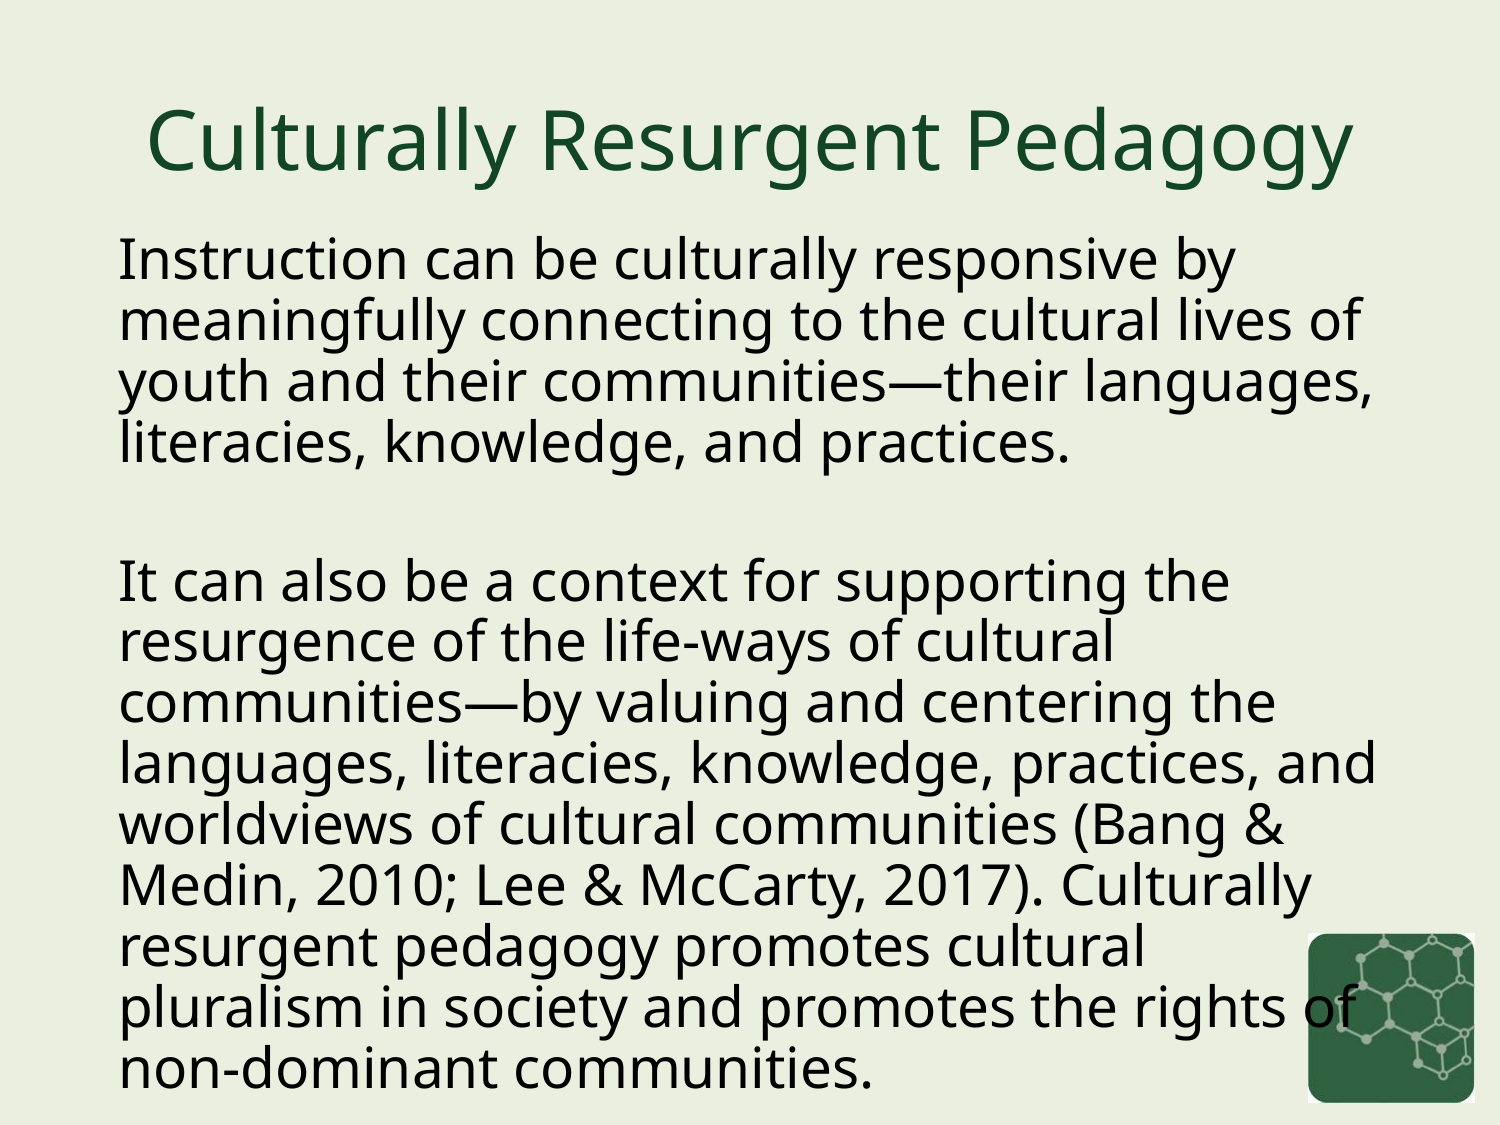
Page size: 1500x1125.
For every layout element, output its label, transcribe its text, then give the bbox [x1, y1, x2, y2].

title Culturally Resurgent Pedagogy [103, 34, 1397, 223]
list Instruction can be culturally responsive by meaningfully connecting to the cultural lives of youth and their communities—their languages, literacies, knowledge, and practices. It can also be a context for supporting the resurgence of the life-ways of cultural communities—by valuing and centering the languages, literacies, knowledge, practices, and worldviews of cultural communities (Bang & Medin, 2010; Lee & McCarty, 2017). Culturally resurgent pedagogy promotes cultural pluralism in society and promotes the rights of non-dominant communities. [103, 223, 1397, 1125]
picture [1397, 933, 1475, 1103]
